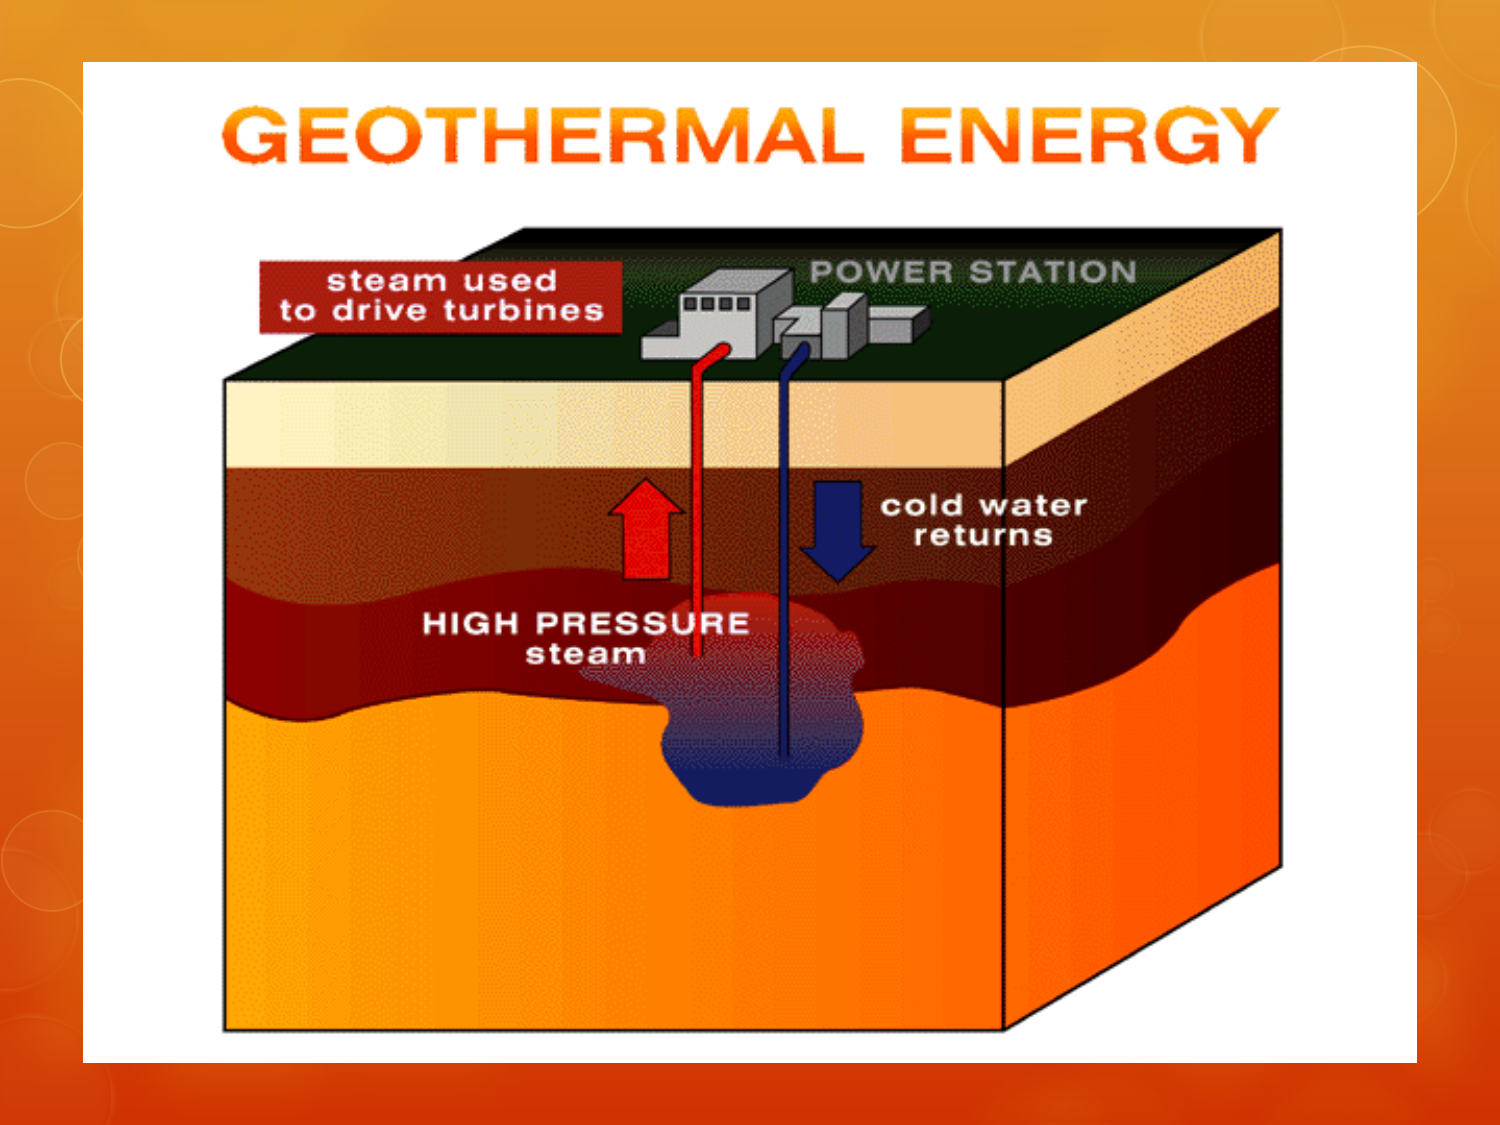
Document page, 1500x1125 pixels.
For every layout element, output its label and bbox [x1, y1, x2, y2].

picture [82, 61, 1417, 1063]
